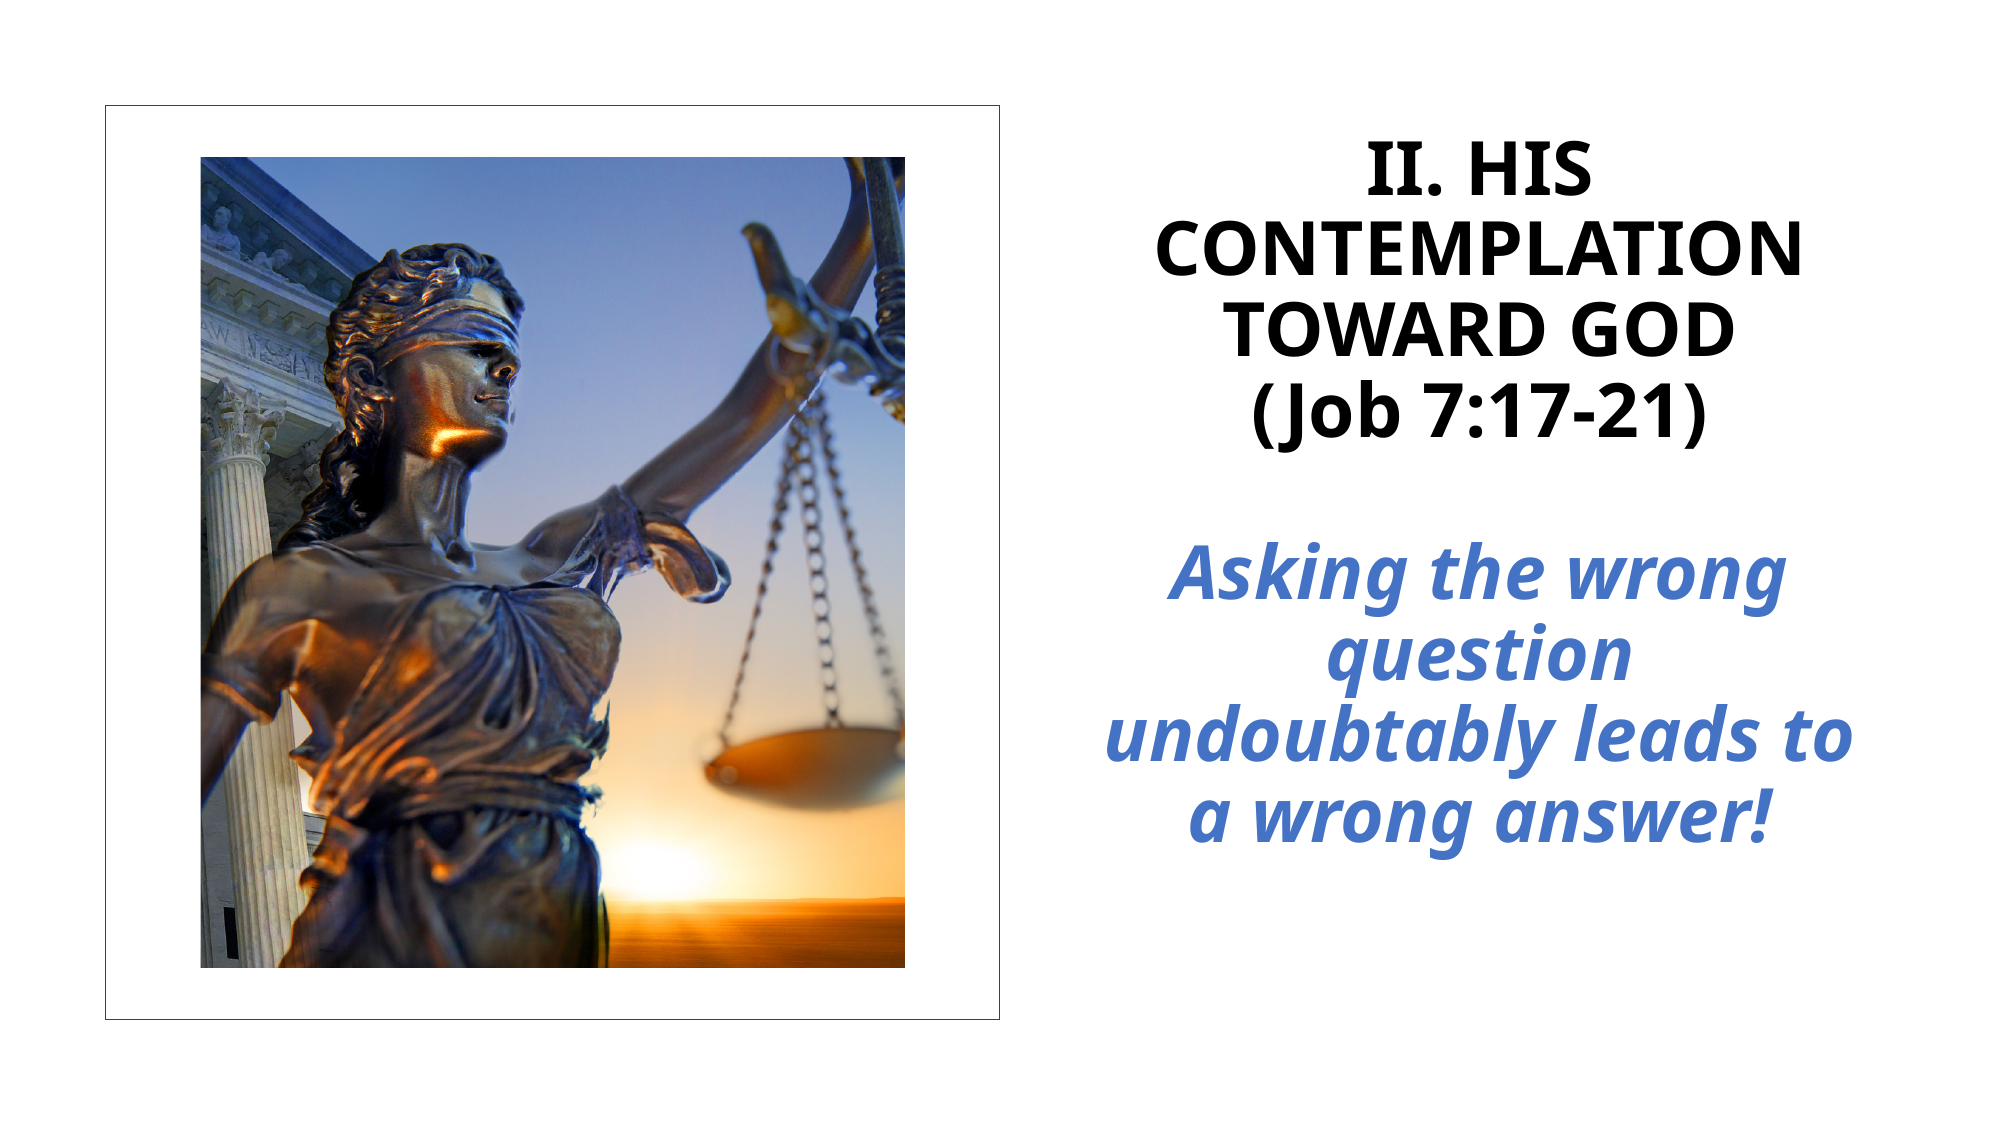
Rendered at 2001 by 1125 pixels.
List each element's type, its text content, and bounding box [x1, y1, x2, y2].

picture [200, 157, 905, 968]
text_box [105, 105, 1000, 1020]
title II. HIS CONTEMPLATION TOWARD GOD (Job 7:17-21) Asking the wrong question undoubtably leads to a wrong answer! [1079, 121, 1881, 963]
